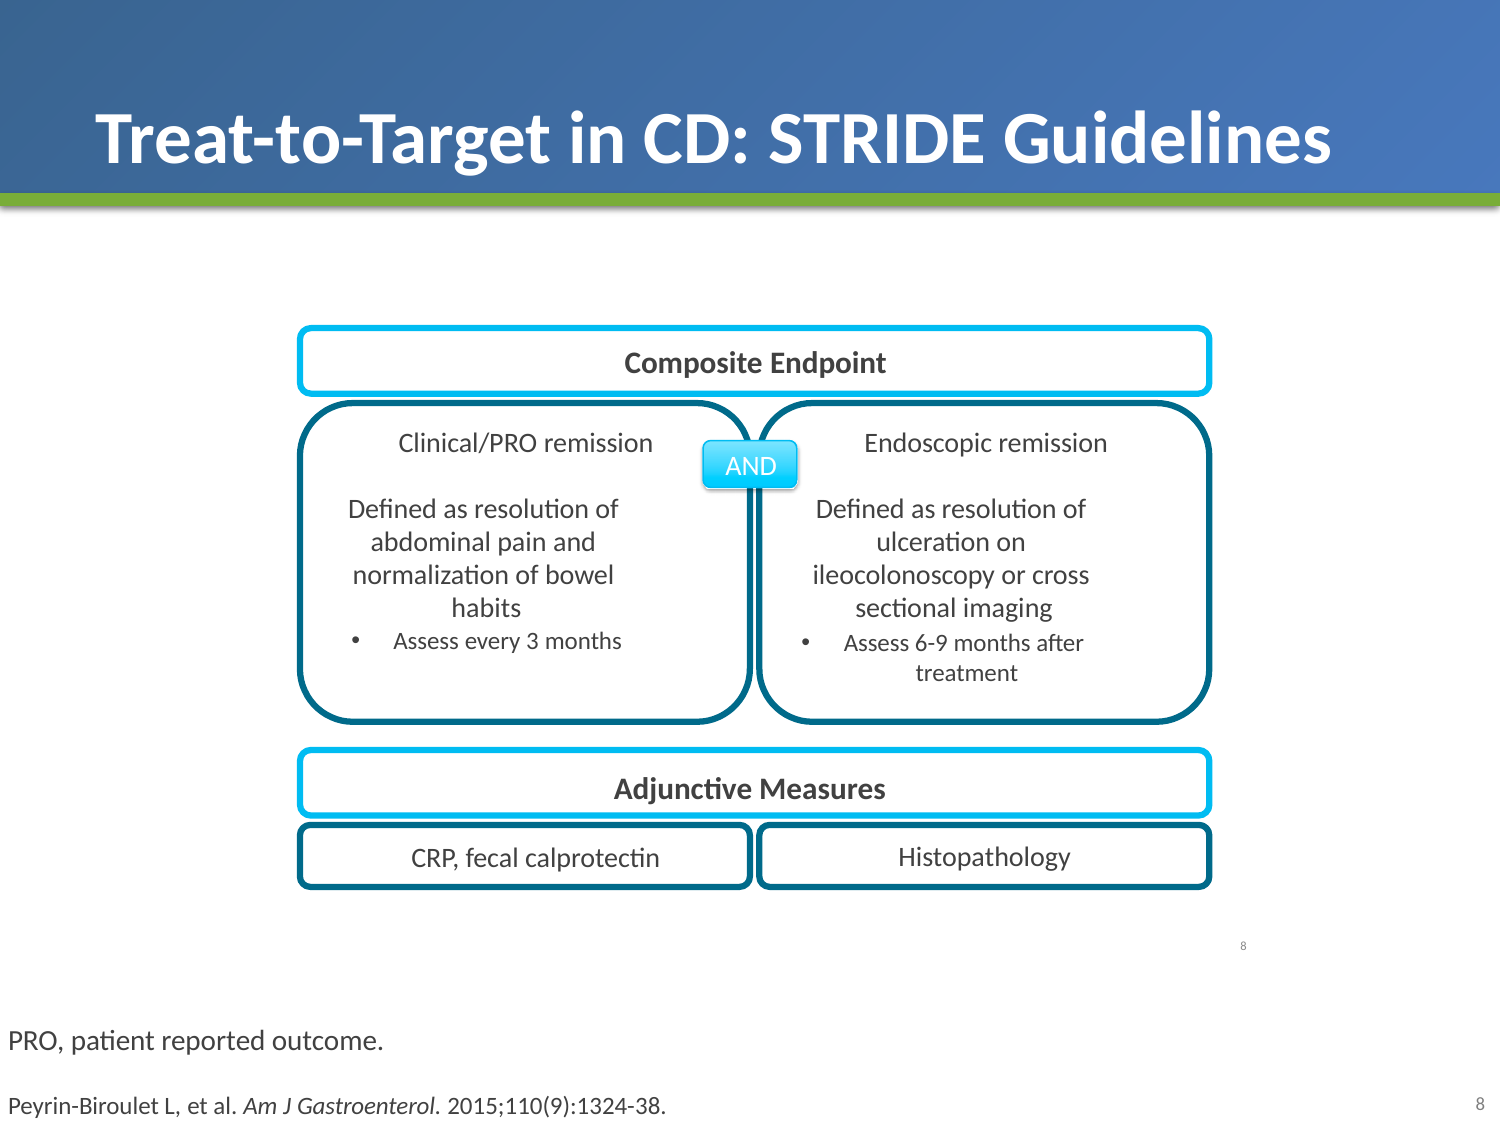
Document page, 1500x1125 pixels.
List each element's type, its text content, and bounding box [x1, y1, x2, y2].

text_box Clinical/PRO remission Endoscopic remission [373, 422, 1132, 458]
text_box 8 [1235, 937, 1249, 953]
text_box PRO, patient reported outcome. Peyrin-Biroulet L, et al. Am J Gastroenterol. 2015;110(9):1324-38. [6, 1019, 908, 1120]
text_box CRP, fecal calprotectin [396, 831, 676, 881]
text_box [759, 403, 1210, 722]
text_box Assess 6-9 months after treatment [784, 624, 1106, 687]
text_box Histopathology [883, 830, 1086, 880]
text_box [709, 488, 790, 493]
title Treat-to-Target in CD: STRIDE Guidelines [80, 0, 1433, 188]
text_box [299, 403, 750, 722]
text_box Defined as resolution of abdominal pain and normalization of bowel habits Assess every 3 months [325, 489, 647, 655]
text_box Defined as resolution of ulceration on ileocolonoscopy or cross sectional imaging [784, 489, 1123, 624]
text_box AND [717, 445, 784, 481]
text_box [703, 440, 797, 488]
text_box [300, 750, 1210, 816]
text_box Composite Endpoint [600, 340, 910, 380]
text_box [299, 824, 750, 887]
text_box [696, 437, 804, 497]
text_box Adjunctive Measures [598, 761, 902, 814]
text_box [759, 824, 1210, 887]
text_box [300, 328, 1210, 394]
